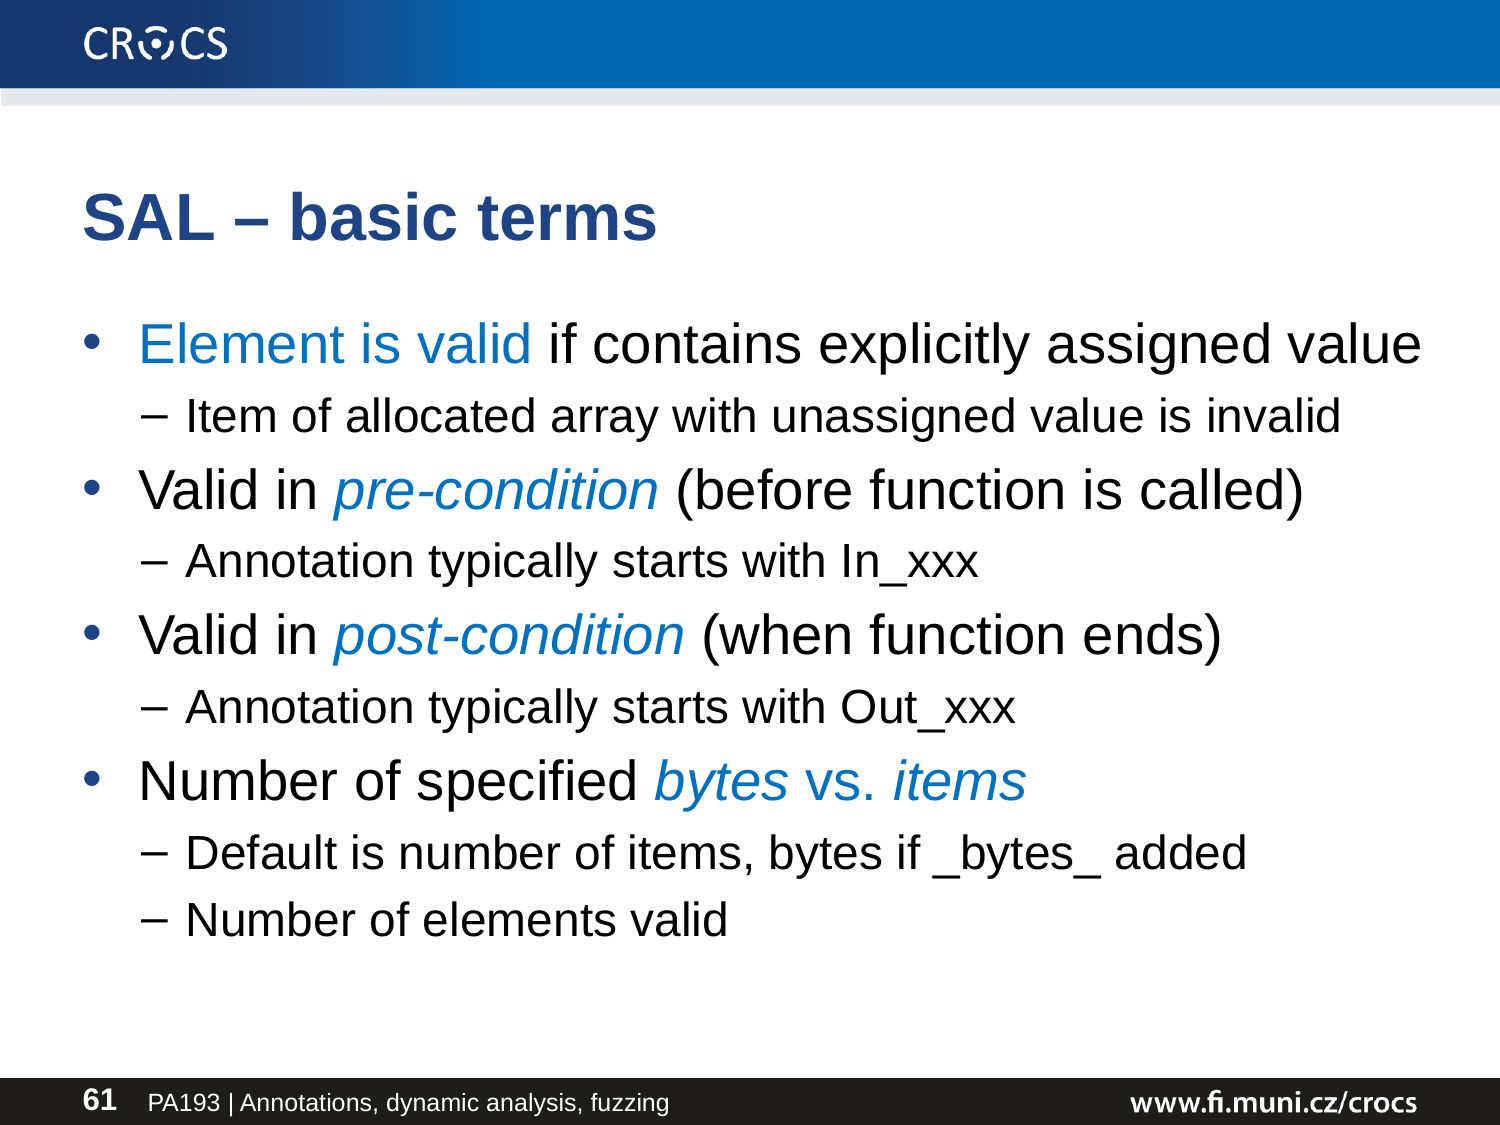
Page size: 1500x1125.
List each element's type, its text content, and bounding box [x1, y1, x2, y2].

title SAL – basic terms [82, 148, 1433, 280]
footer PA193 | Annotations, dynamic analysis, fuzzing [147, 1078, 987, 1125]
list Element is valid if contains explicitly assigned value Item of allocated array with unassigned value is invalid Valid in pre-condition (before function is called) Annotation typically starts with In_xxx Valid in post-condition (when function ends) Annotation typically starts with Out_xxx Number of specified bytes vs. items Default is number of items, bytes if _bytes_ added Number of elements valid [82, 306, 1433, 988]
slide_number 61 [82, 1078, 147, 1125]
picture [0, 0, 1500, 1125]
